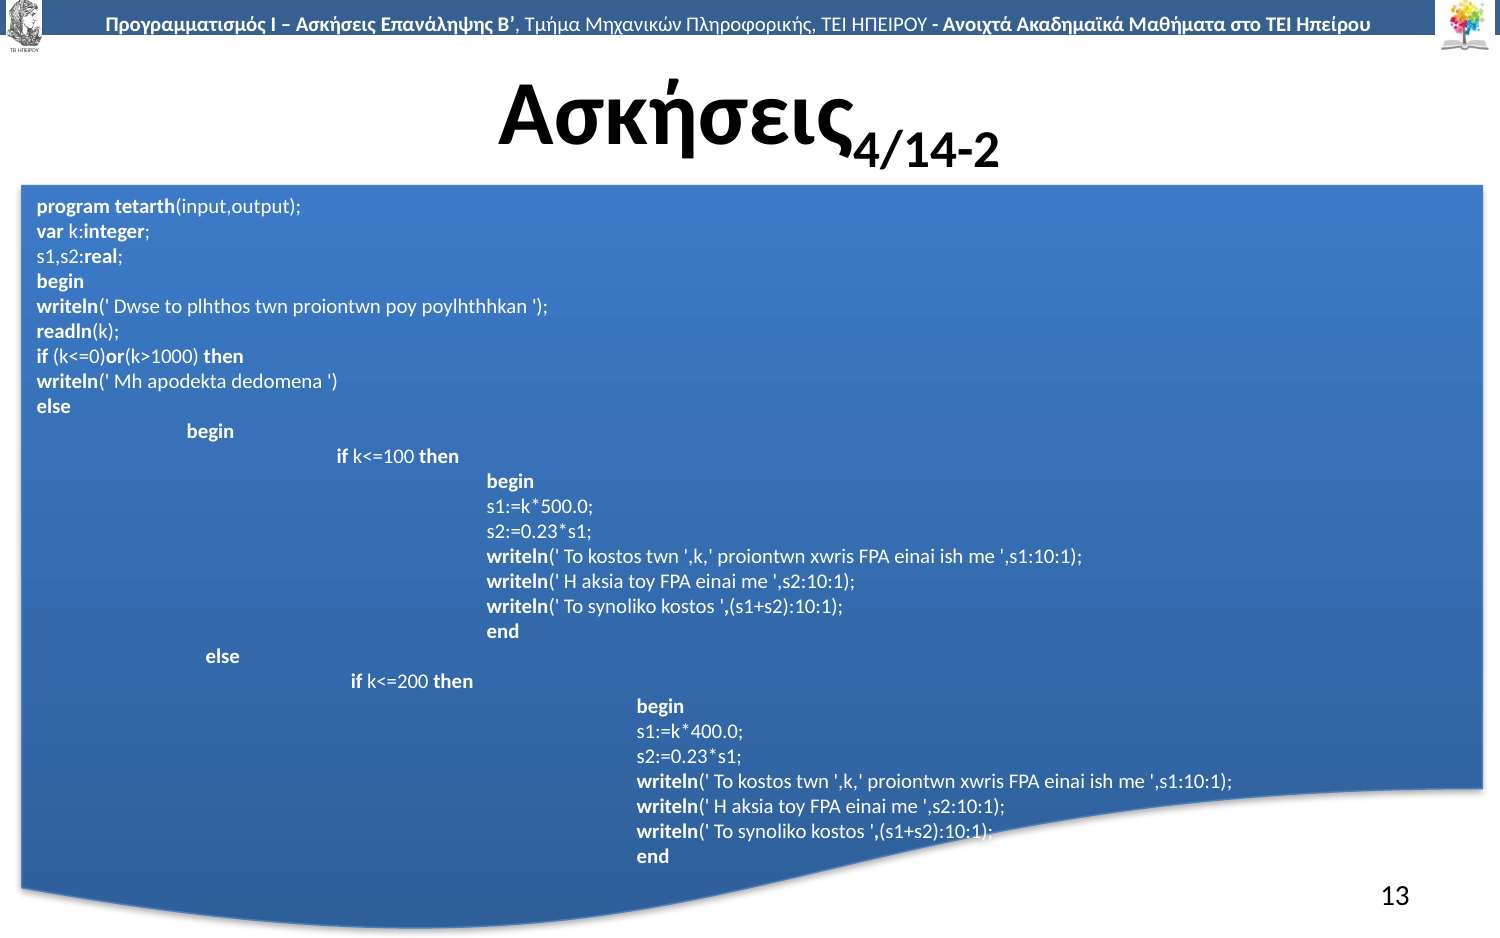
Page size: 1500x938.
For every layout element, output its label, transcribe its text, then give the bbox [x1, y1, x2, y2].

slide_number 13 [1074, 868, 1425, 919]
title Ασκήσεις4/14-2 [75, 37, 1425, 184]
picture [6, 0, 42, 54]
picture [1435, 0, 1495, 52]
text_box program tetarth(input,output); var k:integer; s1,s2:real; begin writeln(' Dwse to plhthos twn proiontwn poy poylhthhkan '); readln(k); if (k<=0)or(k>1000) then writeln(' Mh apodekta dedomena ') else begin if k<=100 then begin s1:=k*500.0; s2:=0.23*s1; writeln(' To kostos twn ',k,' proiontwn xwris FPA einai ish me ',s1:10:1); writeln(' H aksia toy FPA einai me ',s2:10:1); writeln(' To synoliko kostos ',(s1+s2):10:1); end else if k<=200 then begin s1:=k*400.0; s2:=0.23*s1; writeln(' To kostos twn ',k,' proiontwn xwris FPA einai ish me ',s1:10:1); writeln(' H aksia toy FPA einai me ',s2:10:1); writeln(' To synoliko kostos ',(s1+s2):10:1); end [21, 184, 1484, 929]
